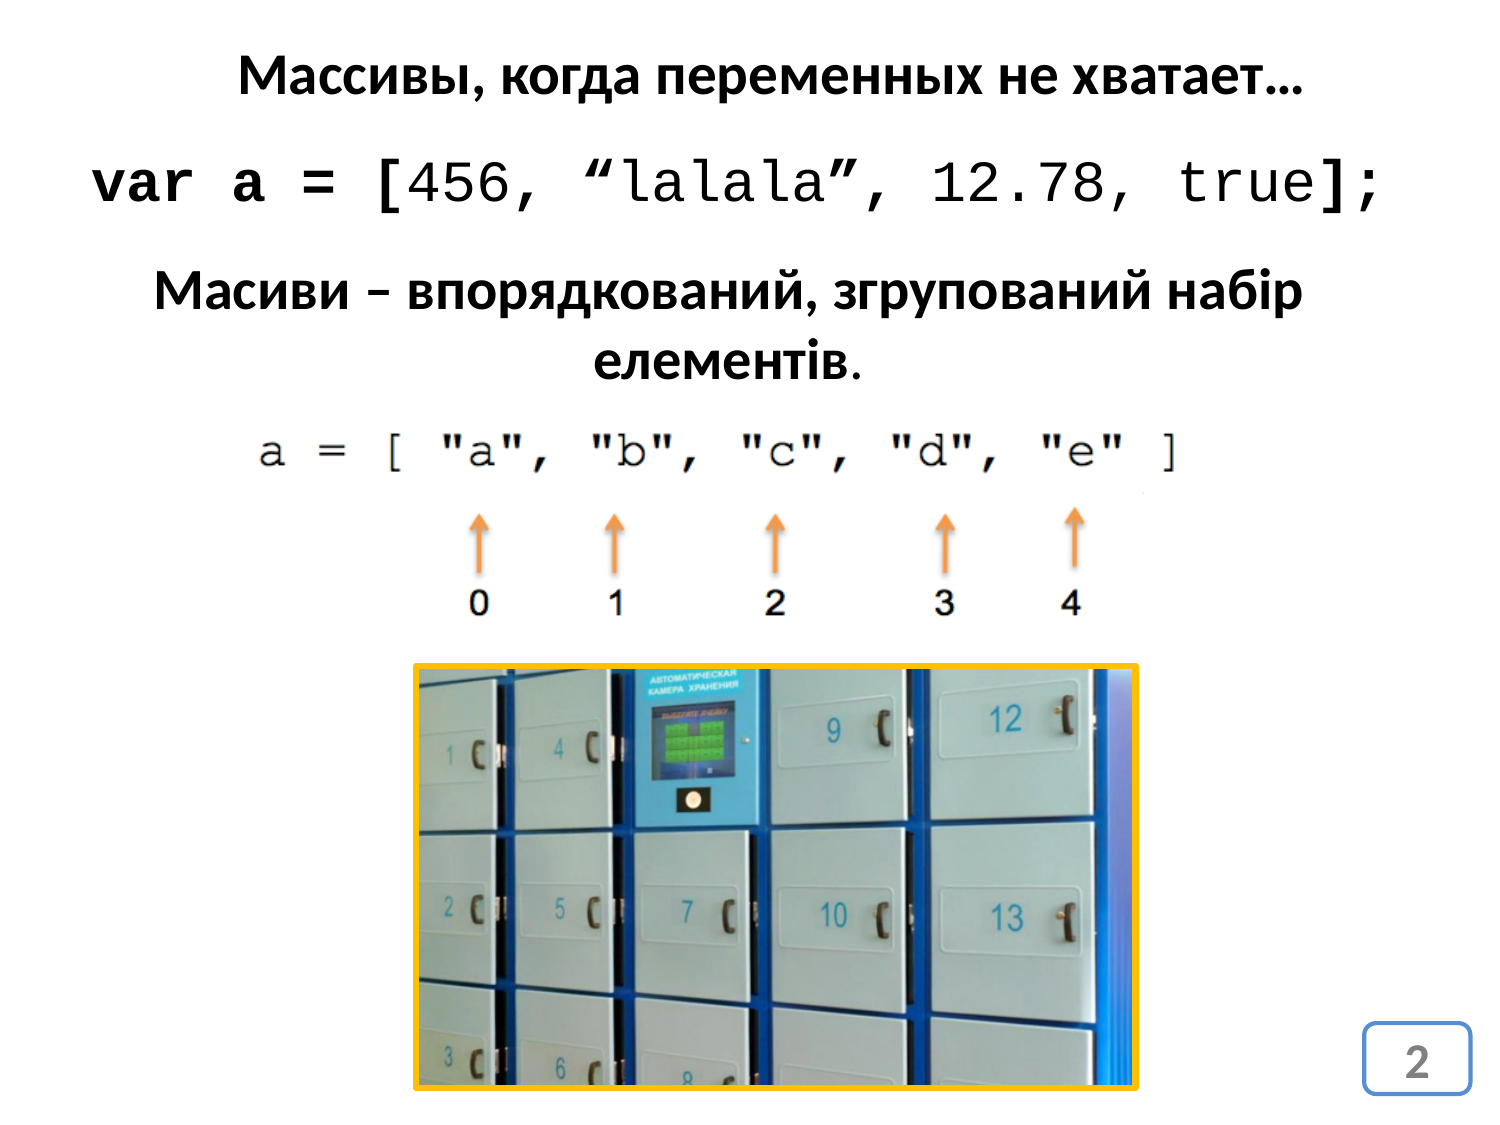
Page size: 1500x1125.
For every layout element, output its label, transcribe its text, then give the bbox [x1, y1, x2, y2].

picture [418, 668, 1133, 1085]
text_box var a = [456, “lalala”, 12.78, true]; [76, 101, 1424, 256]
title Массивы, когда переменных не хватает… [96, 7, 1447, 135]
picture [442, 503, 1152, 655]
picture [235, 385, 1235, 494]
text_box Масиви – впорядкований, згрупований набір елементів. [92, 256, 1365, 399]
text_box 2 [1362, 1021, 1473, 1097]
